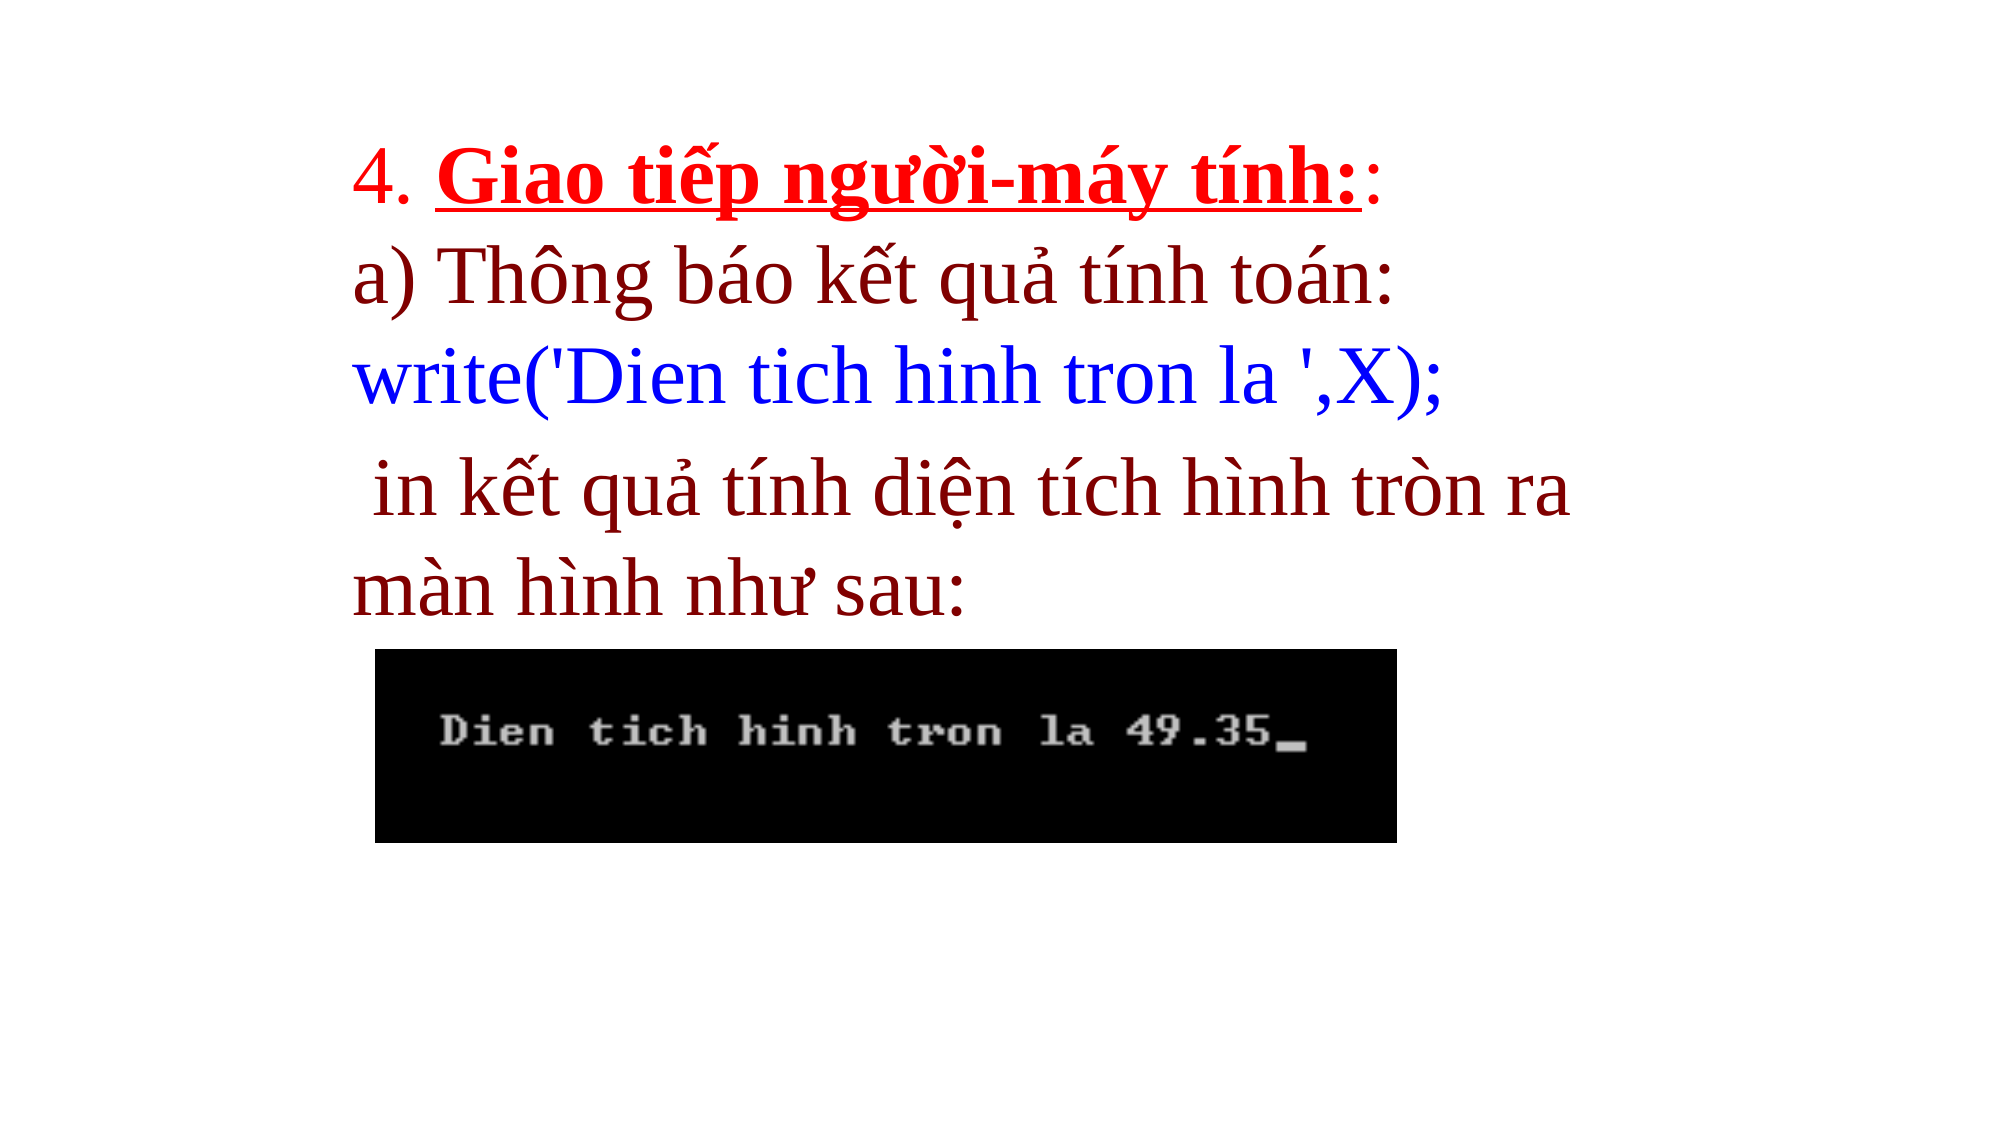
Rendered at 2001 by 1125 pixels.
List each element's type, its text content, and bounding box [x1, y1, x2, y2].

text_box write('Dien tich hinh tron la ',X); [337, 312, 1625, 424]
picture [374, 649, 1397, 843]
text_box a) Thông báo kết quả tính toán: [337, 212, 1625, 312]
text_box 4. Giao tiếp người-máy tính:: [337, 112, 1625, 212]
text_box in kết quả tính diện tích hình tròn ra màn hình như sau: [337, 424, 1625, 640]
